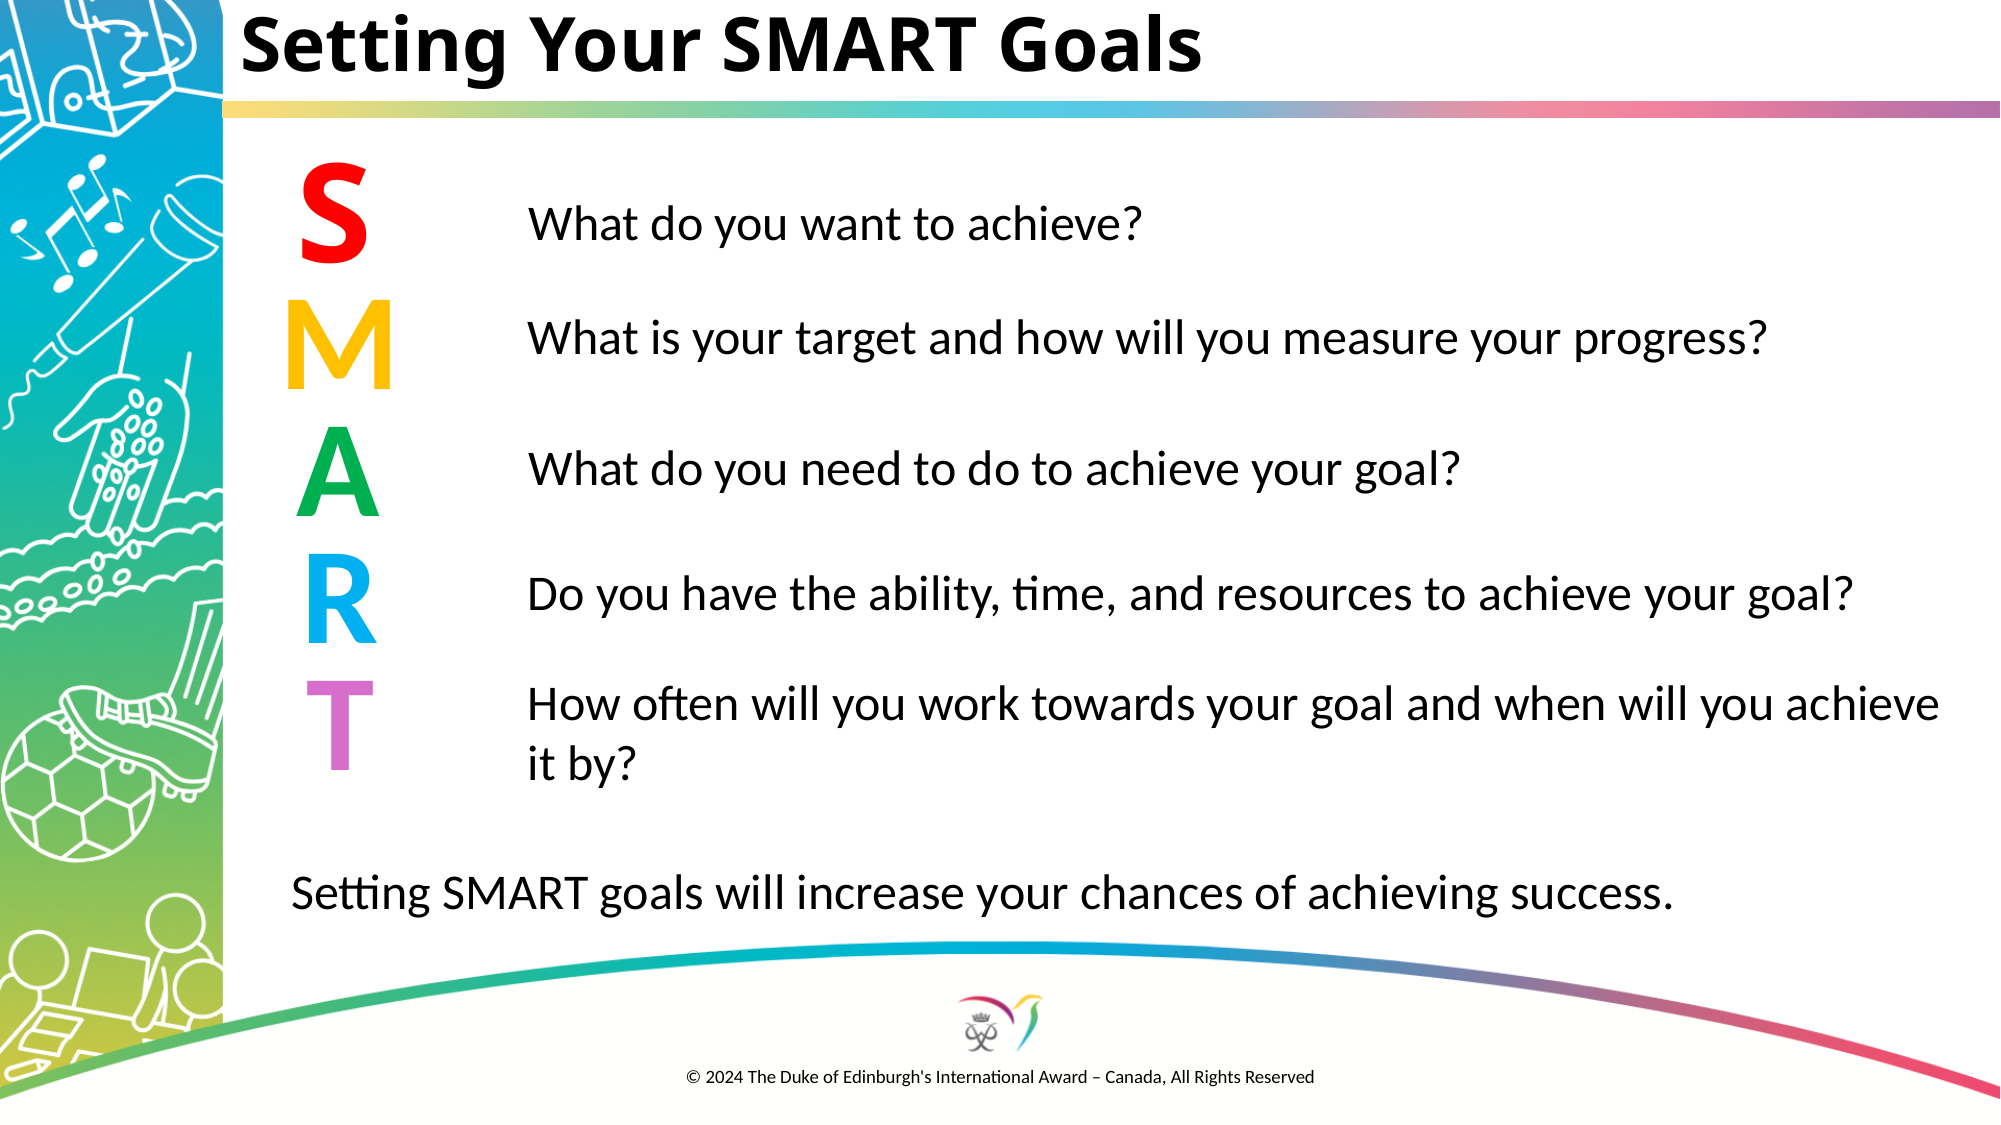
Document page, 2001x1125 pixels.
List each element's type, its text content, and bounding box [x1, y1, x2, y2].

text_box M [264, 244, 344, 425]
text_box Do you have the ability, time, and resources to achieve your goal? [513, 553, 1957, 628]
text_box What do you need to do to achieve your goal? [513, 428, 1641, 504]
text_box What do you want to achieve? [513, 182, 1641, 258]
text_box Setting Your SMART Goals [225, 11, 1806, 83]
text_box S [281, 119, 360, 298]
text_box © 2024 The Duke of Edinburgh's International Award – Canada, All Rights Reserved [563, 1056, 1437, 1095]
picture [89, 155, 106, 182]
text_box A [281, 371, 360, 552]
text_box Setting SMART goals will increase your chances of achieving success. [276, 852, 1878, 928]
text_box T [291, 625, 371, 806]
text_box R [286, 498, 365, 679]
picture [0, 0, 2001, 1125]
text_box What is your target and how will you measure your progress? [513, 297, 1886, 373]
text_box How often will you work towards your goal and when will you achieve it by? [513, 662, 1957, 798]
